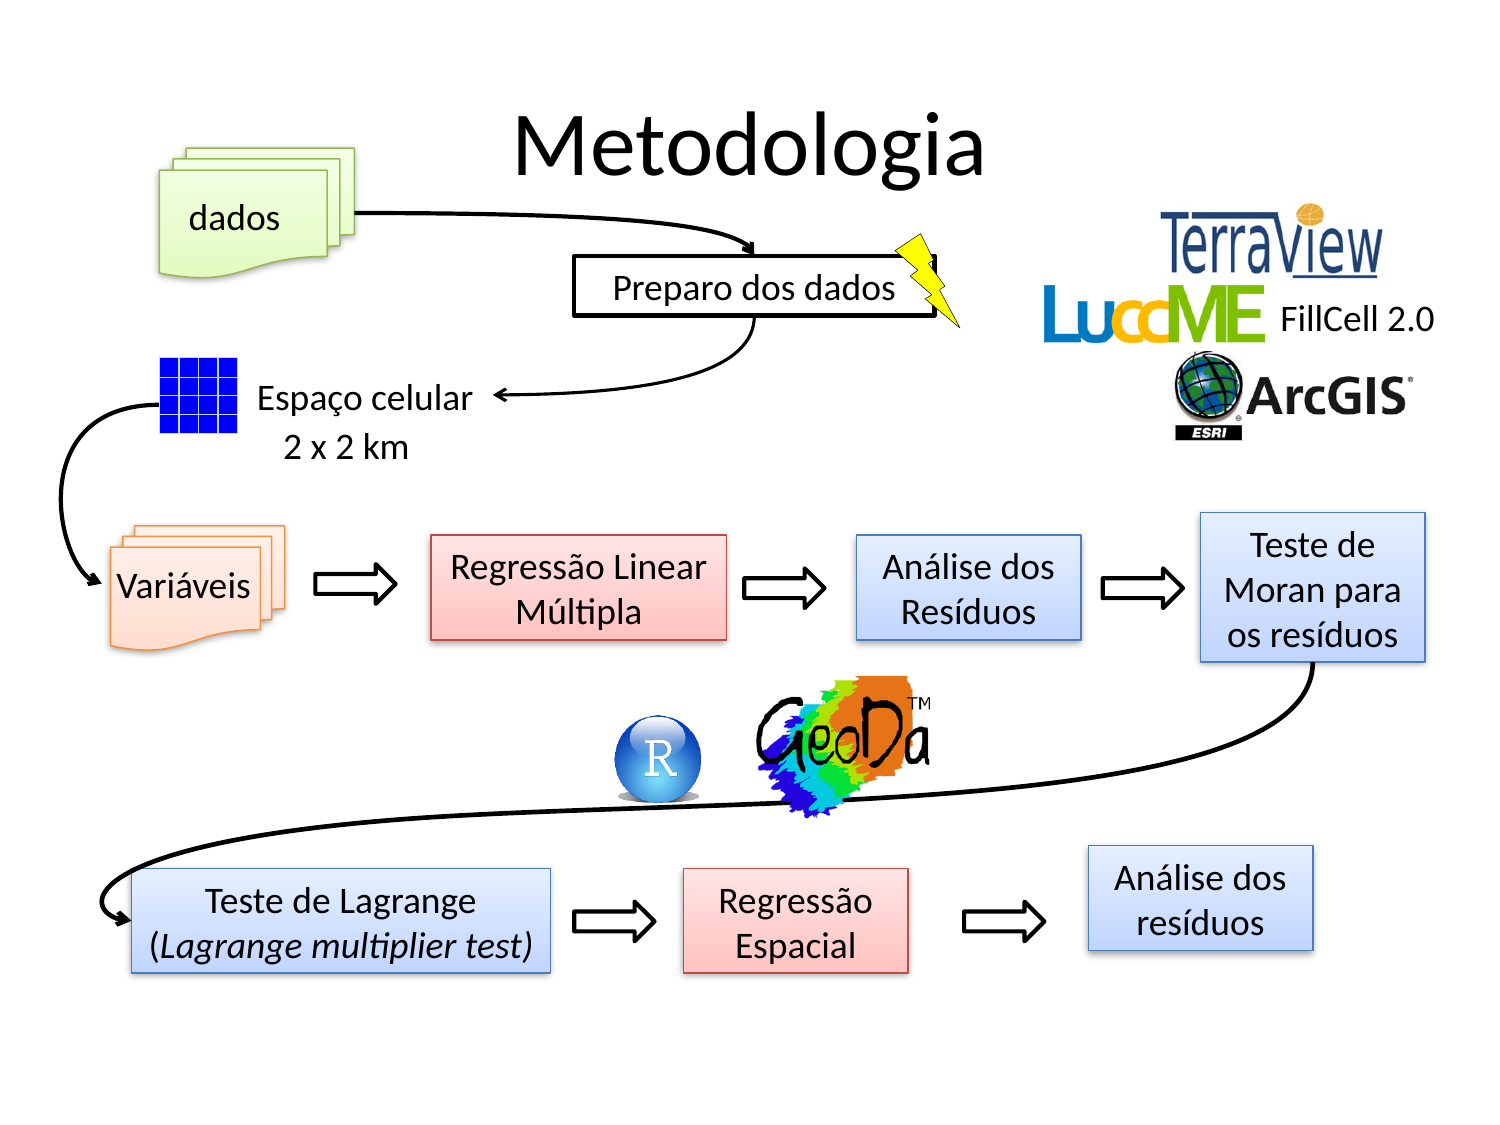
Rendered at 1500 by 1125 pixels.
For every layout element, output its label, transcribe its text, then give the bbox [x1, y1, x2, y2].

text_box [101, 525, 291, 651]
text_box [583, 224, 664, 487]
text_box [593, 201, 852, 1125]
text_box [159, 357, 494, 434]
text_box Análise dos Resíduos [856, 534, 1082, 641]
text_box [572, 909, 588, 934]
text_box [962, 899, 1047, 944]
picture [614, 715, 701, 803]
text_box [856, 233, 961, 329]
title Metodologia [75, 45, 1425, 233]
text_box Análise dos resíduos [1088, 845, 1314, 951]
picture [1044, 190, 1393, 343]
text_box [354, 212, 588, 257]
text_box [101, 404, 160, 585]
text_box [159, 147, 355, 279]
text_box Teste de Moran para os resíduos [1200, 512, 1426, 663]
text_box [573, 233, 578, 329]
text_box [1100, 566, 1186, 611]
text_box [313, 562, 398, 606]
text_box Teste de Lagrange (Lagrange multiplier test) [131, 868, 551, 974]
text_box Regressão Linear Múltipla [430, 534, 588, 641]
text_box FillCell 2.0 [1269, 286, 1450, 346]
text_box 2 x 2 km [268, 443, 443, 475]
picture [1170, 351, 1415, 441]
picture [754, 662, 930, 838]
text_box Regressão Espacial [856, 868, 909, 974]
